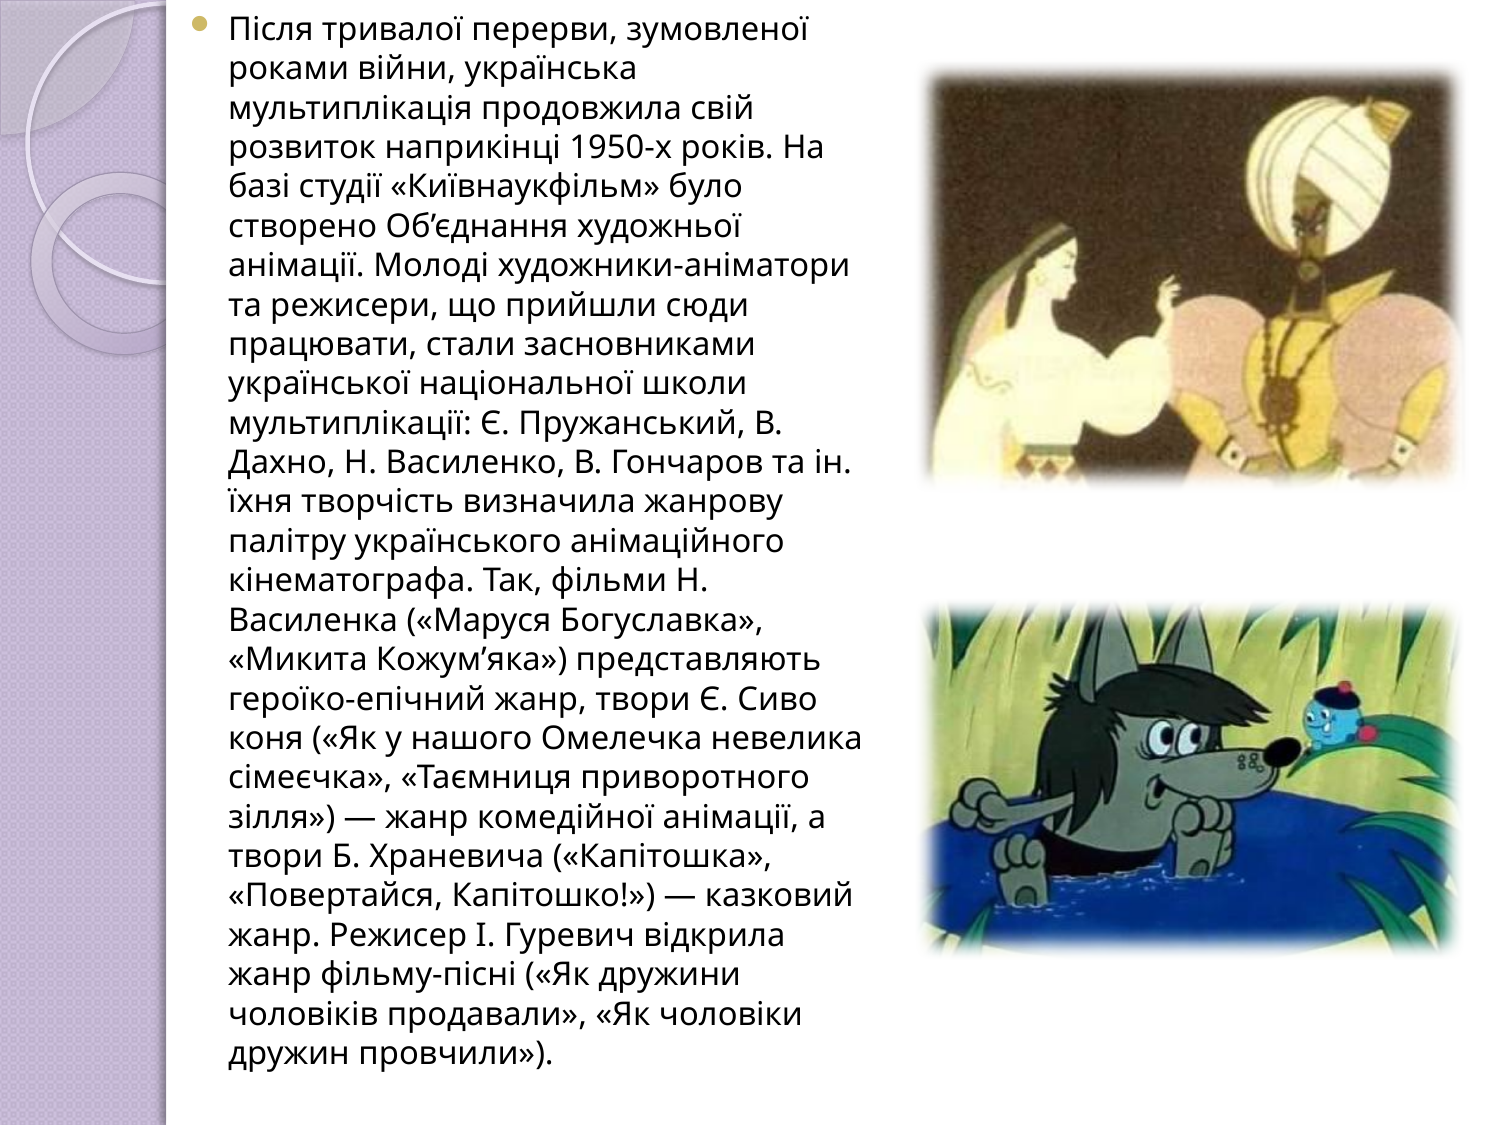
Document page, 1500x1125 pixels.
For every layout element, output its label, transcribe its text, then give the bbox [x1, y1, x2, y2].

picture [913, 58, 1469, 493]
picture [913, 597, 1465, 962]
list Після тривалої перерви, зумовленої роками війни, українська мультиплікація продовжила свій розвиток наприкінці 1950-х років. На базі студії «Київнаукфільм» було створено Об’єднання художньої анімації. Молоді художники-аніматори та режисери, що прийшли сюди працювати, стали засновниками української національної школи мультиплікації: Є. Пружанський, В. Дахно, Н. Василенко, В. Гончаров та ін. їхня творчість визначила жанрову палітру українського анімаційного кінематографа. Так, фільми Н. Василенка («Маруся Богуславка», «Микита Кожум’яка») представляють героїко-епічний жанр, твори Є. Сиво коня («Як у нашого Омелечка невелика сімеєчка», «Таємниця приворотного зілля») — жанр комедійної анімації, а твори Б. Храневича («Капітошка», «Повертайся, Капітошко!») — казковий жанр. Режисер І. Гуревич відкрила жанр фільму-пісні («Як дружини чоловіків продавали», «Як чоловіки дружин провчили»). [163, 0, 891, 1125]
